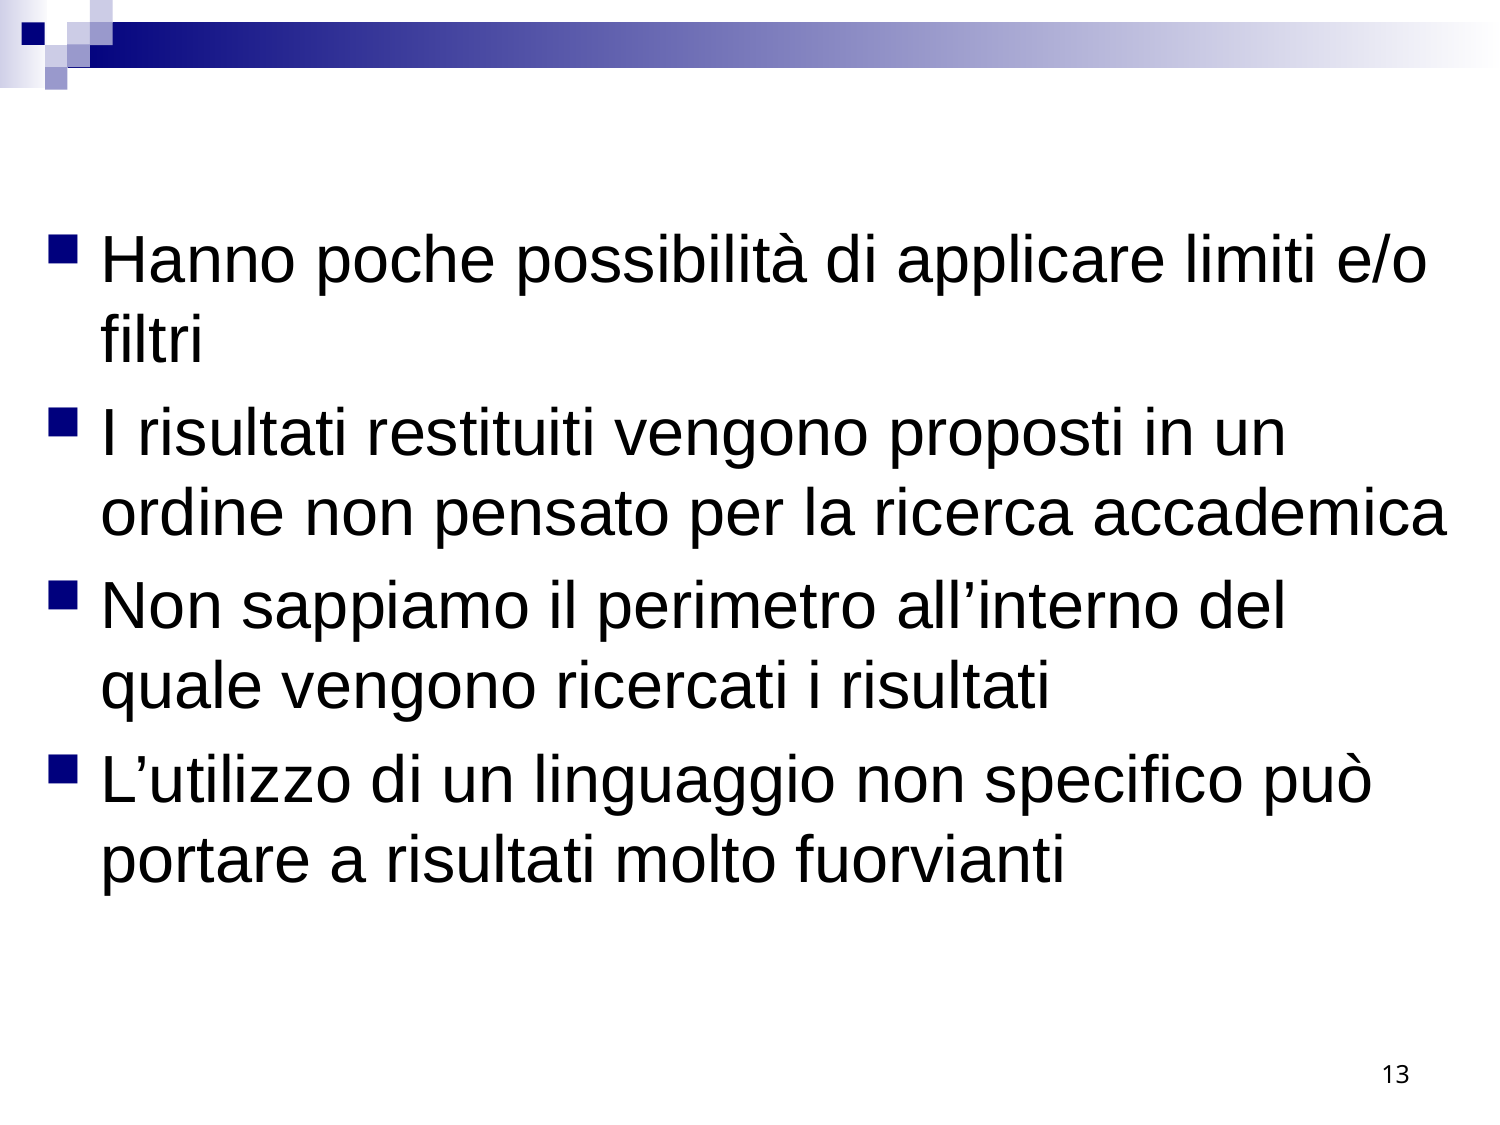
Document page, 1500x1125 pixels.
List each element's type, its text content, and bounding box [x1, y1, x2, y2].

slide_number 13 [1074, 1025, 1425, 1100]
list Hanno poche possibilità di applicare limiti e/o filtri I risultati restituiti vengono proposti in un ordine non pensato per la ricerca accademica Non sappiamo il perimetro all’interno del quale vengono ricercati i risultati L’utilizzo di un linguaggio non specifico può portare a risultati molto fuorvianti [29, 207, 1471, 1059]
